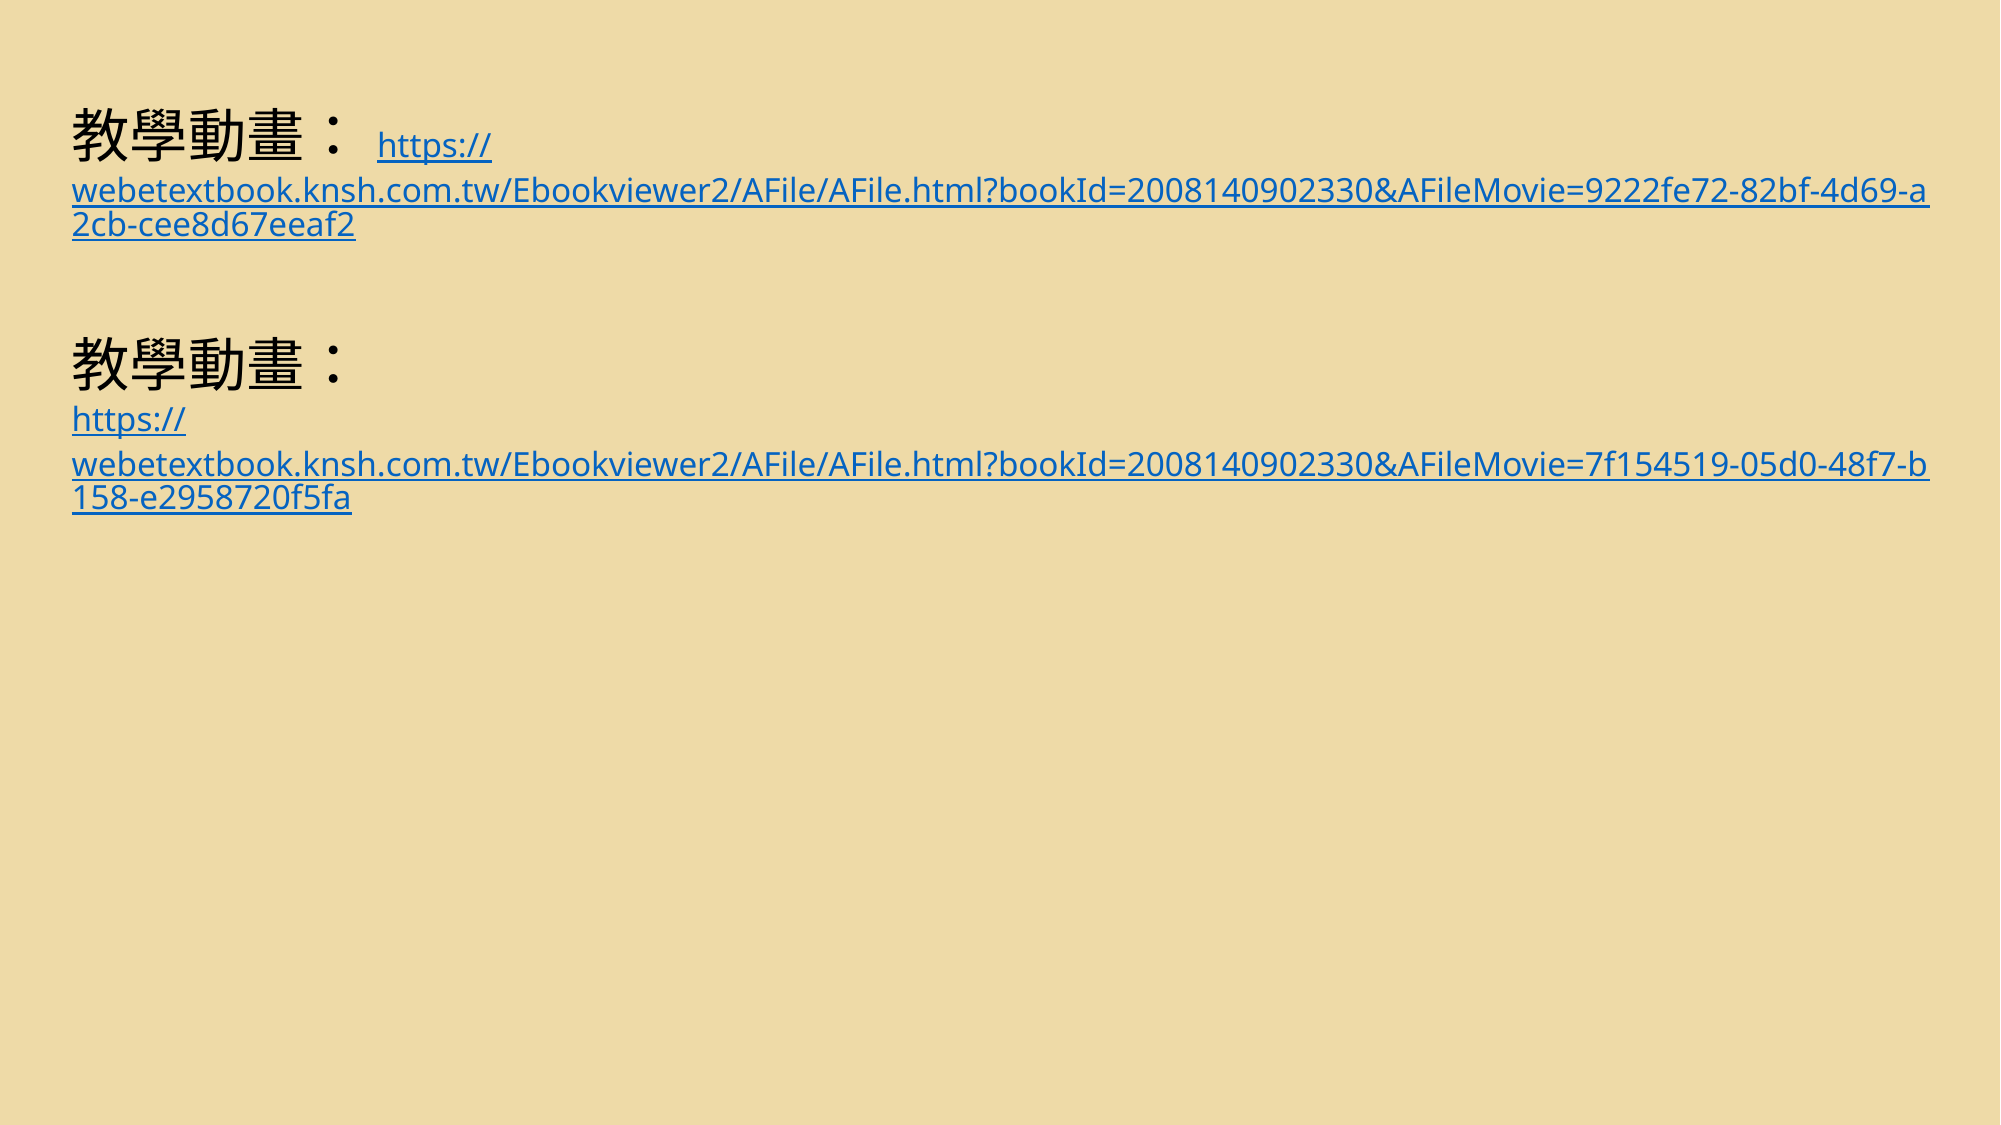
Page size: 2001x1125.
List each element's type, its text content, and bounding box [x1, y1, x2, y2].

text_box 教學動畫：https://webetextbook.knsh.com.tw/Ebookviewer2/AFile/AFile.html?bookId=2008140902330&AFileMovie=9222fe72-82bf-4d69-a2cb-cee8d67eeaf2 教學動畫： https://webetextbook.knsh.com.tw/Ebookviewer2/AFile/AFile.html?bookId=2008140902330&AFileMovie=7f154519-05d0-48f7-b158-e2958720f5fa [56, 92, 1950, 523]
